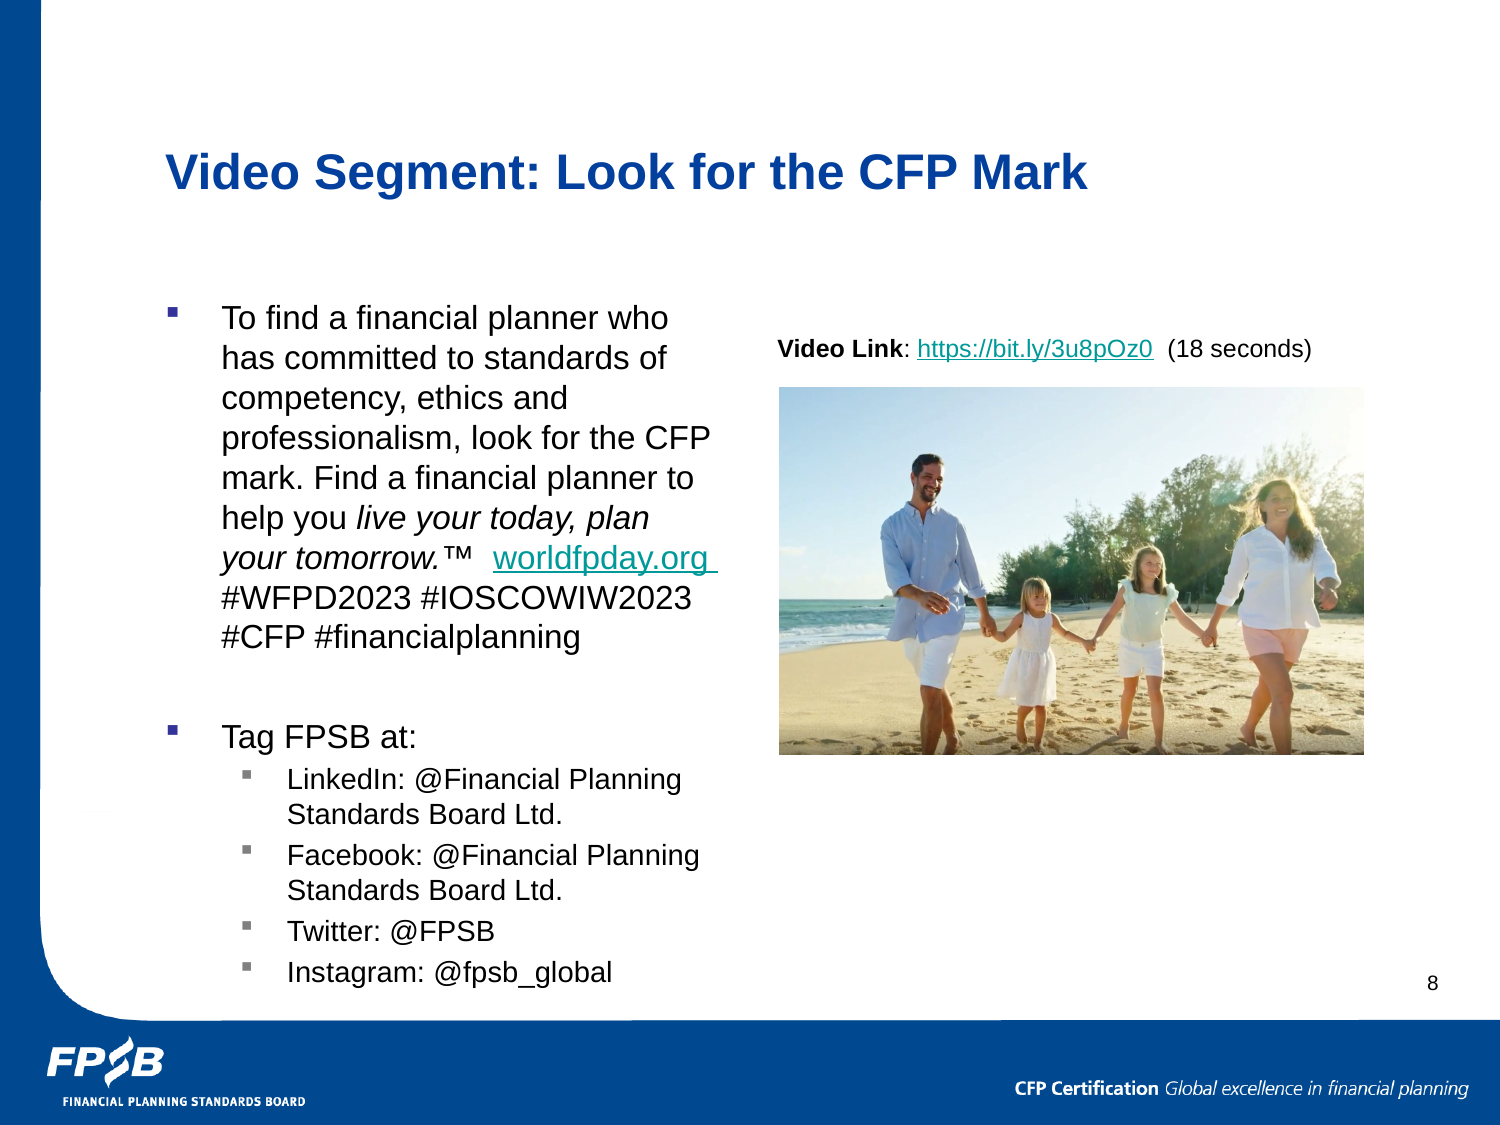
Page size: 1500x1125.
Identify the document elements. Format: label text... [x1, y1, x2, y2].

text_box Video Link: https://bit.ly/3u8pOz0 (18 seconds) [762, 325, 1388, 370]
list To find a financial planner who has committed to standards of competency, ethics and professionalism, look for the CFP mark. Find a financial planner to help you live your today, plan your tomorrow.™ worldfpday.org #WFPD2023 #IOSCOWIW2023 #CFP #financialplanning Tag FPSB at: LinkedIn: @Financial Planning Standards Board Ltd. Facebook: @Financial Planning Standards Board Ltd. Twitter: @FPSB Instagram: @fpsb_global [150, 222, 738, 1012]
title Video Segment: Look for the CFP Mark [150, 113, 1375, 226]
picture [0, 0, 1500, 1125]
